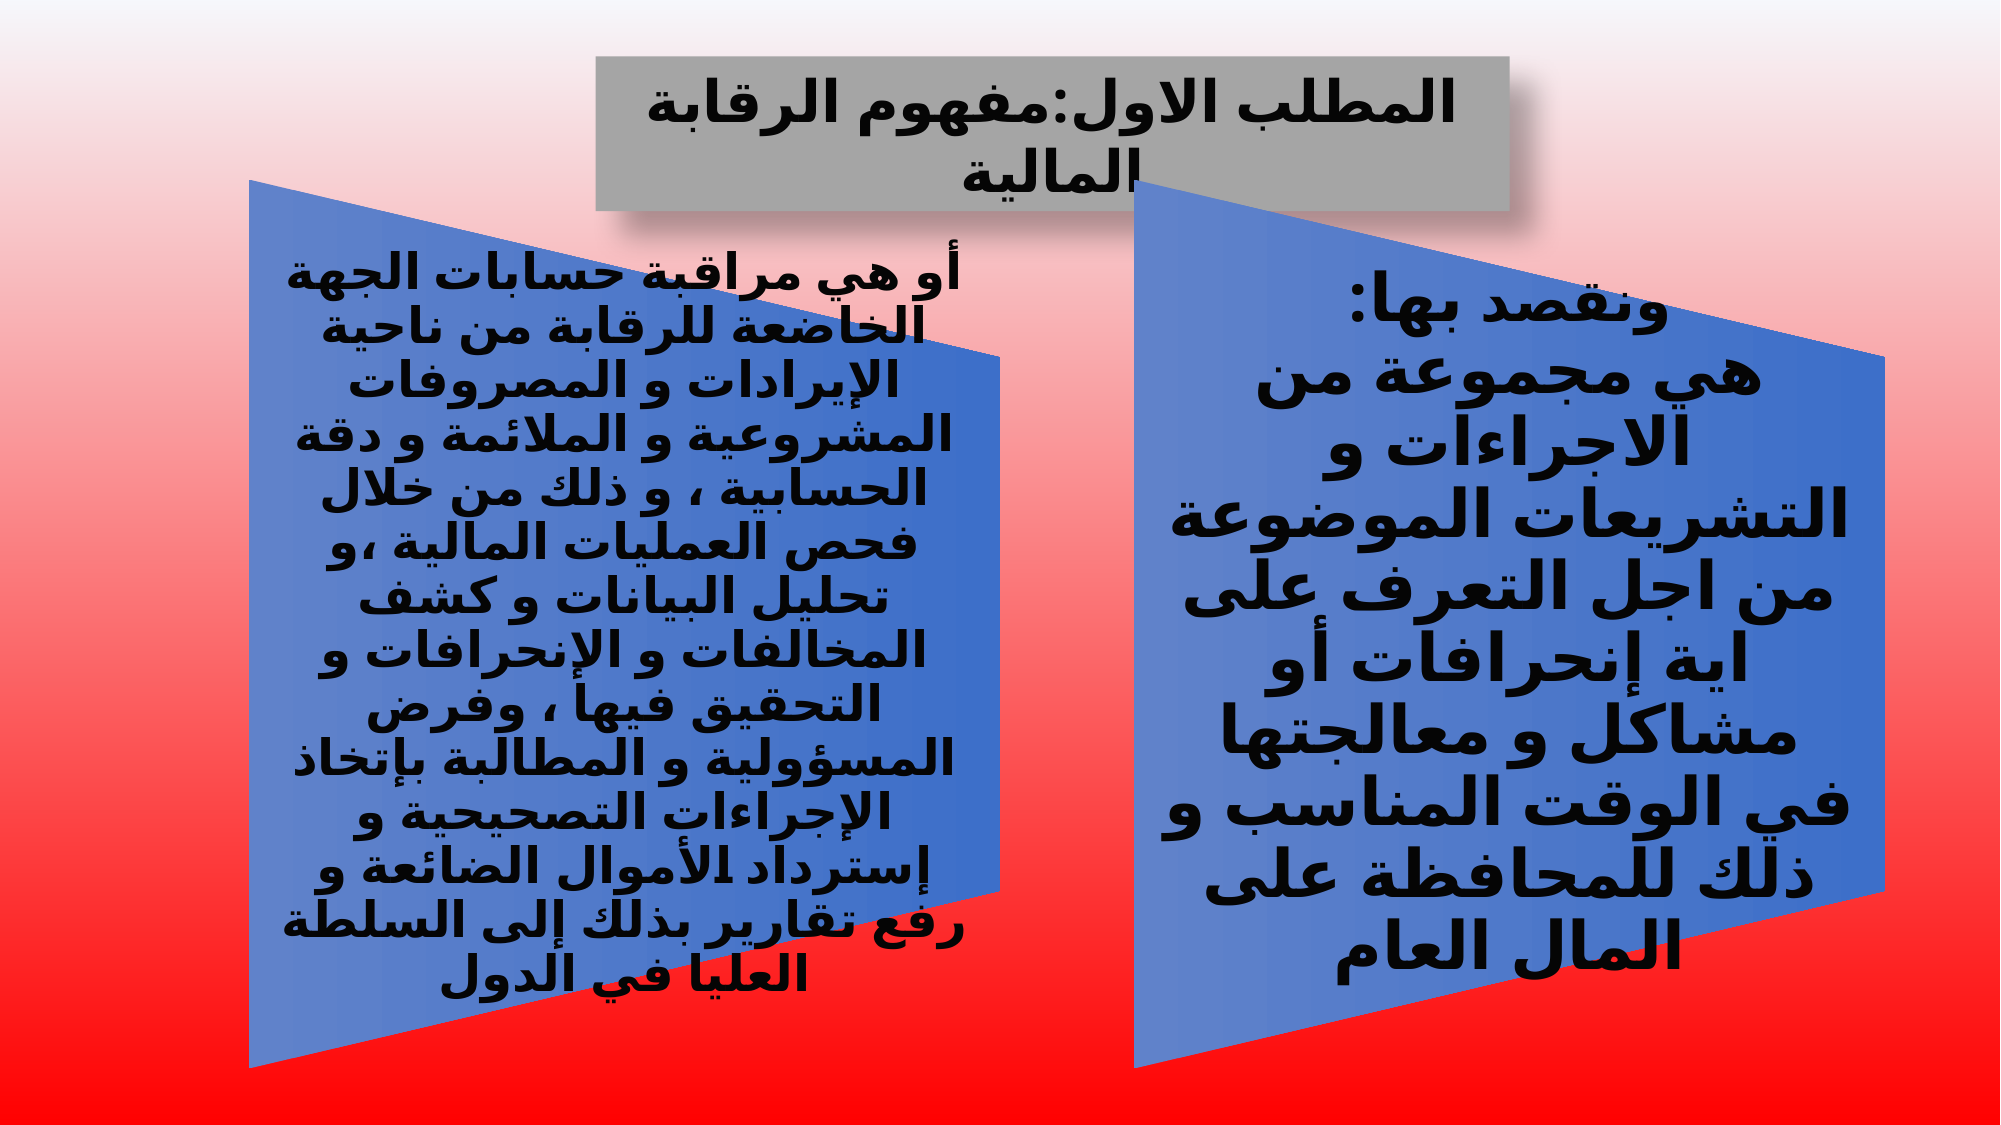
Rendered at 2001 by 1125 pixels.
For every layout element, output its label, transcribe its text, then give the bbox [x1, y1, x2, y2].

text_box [1134, 179, 1886, 1069]
text_box المطلب الاول:مفهوم الرقابة المالية [595, 55, 1511, 212]
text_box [249, 179, 1001, 1069]
